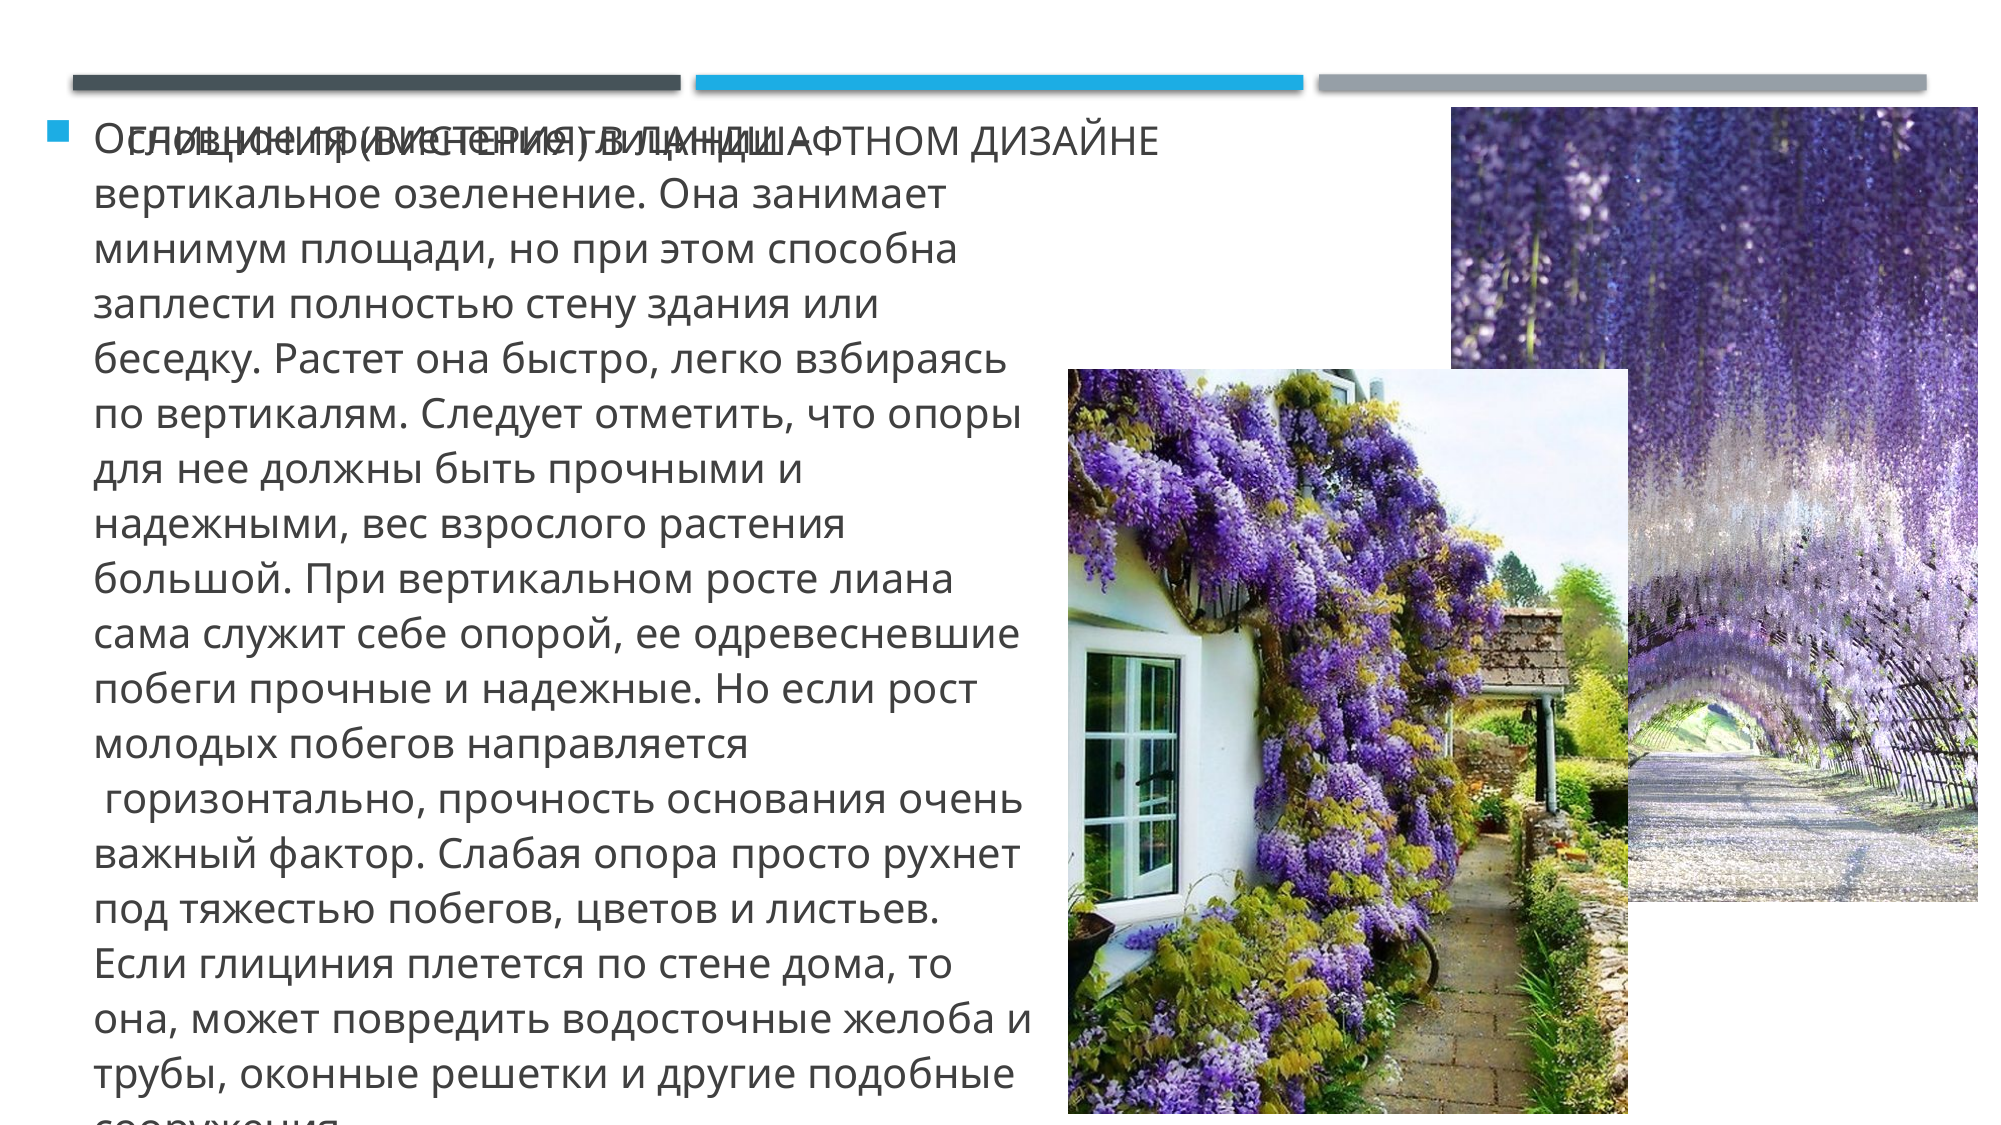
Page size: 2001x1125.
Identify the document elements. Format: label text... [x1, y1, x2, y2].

title Глициния (Вистерия) в ландшафтном дизайне [111, 107, 1447, 232]
picture [1068, 107, 1978, 1115]
list Основное применение глицинии – вертикальное озеленение. Она занимает минимум площади, но при этом способна заплести полностью стену здания или беседку. Растет она быстро, легко взбираясь по вертикалям. Следует отметить, что опоры для нее должны быть прочными и надежными, вес взрослого растения большой. При вертикальном росте лиана сама служит себе опорой, ее одревесневшие побеги прочные и надежные. Но если рост молодых побегов направляется горизонтально, прочность основания очень важный фактор. Слабая опора просто рухнет под тяжестью побегов, цветов и листьев. Если глициния плетется по стене дома, то она, может повредить водосточные желоба и трубы, оконные решетки и другие подобные сооружения [28, 173, 1052, 1085]
